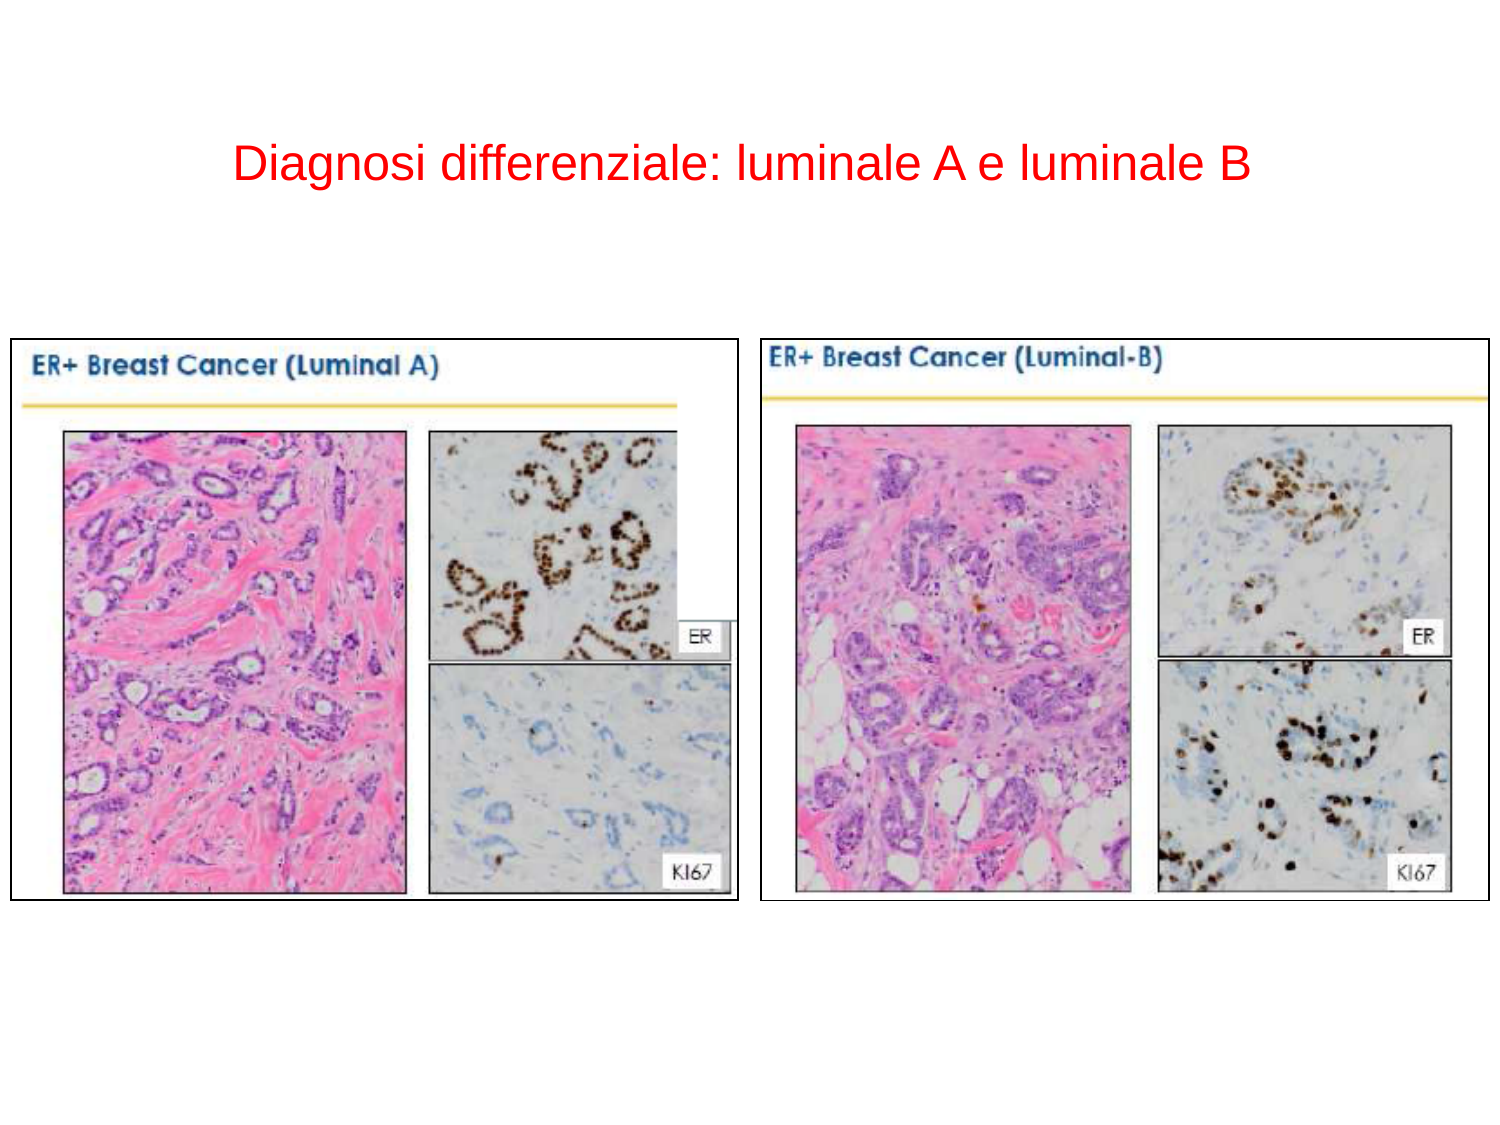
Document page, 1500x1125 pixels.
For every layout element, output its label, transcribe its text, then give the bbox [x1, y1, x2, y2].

picture [761, 339, 1489, 901]
text_box Diagnosi differenziale: luminale A e luminale B [217, 123, 1268, 199]
picture [11, 339, 737, 900]
